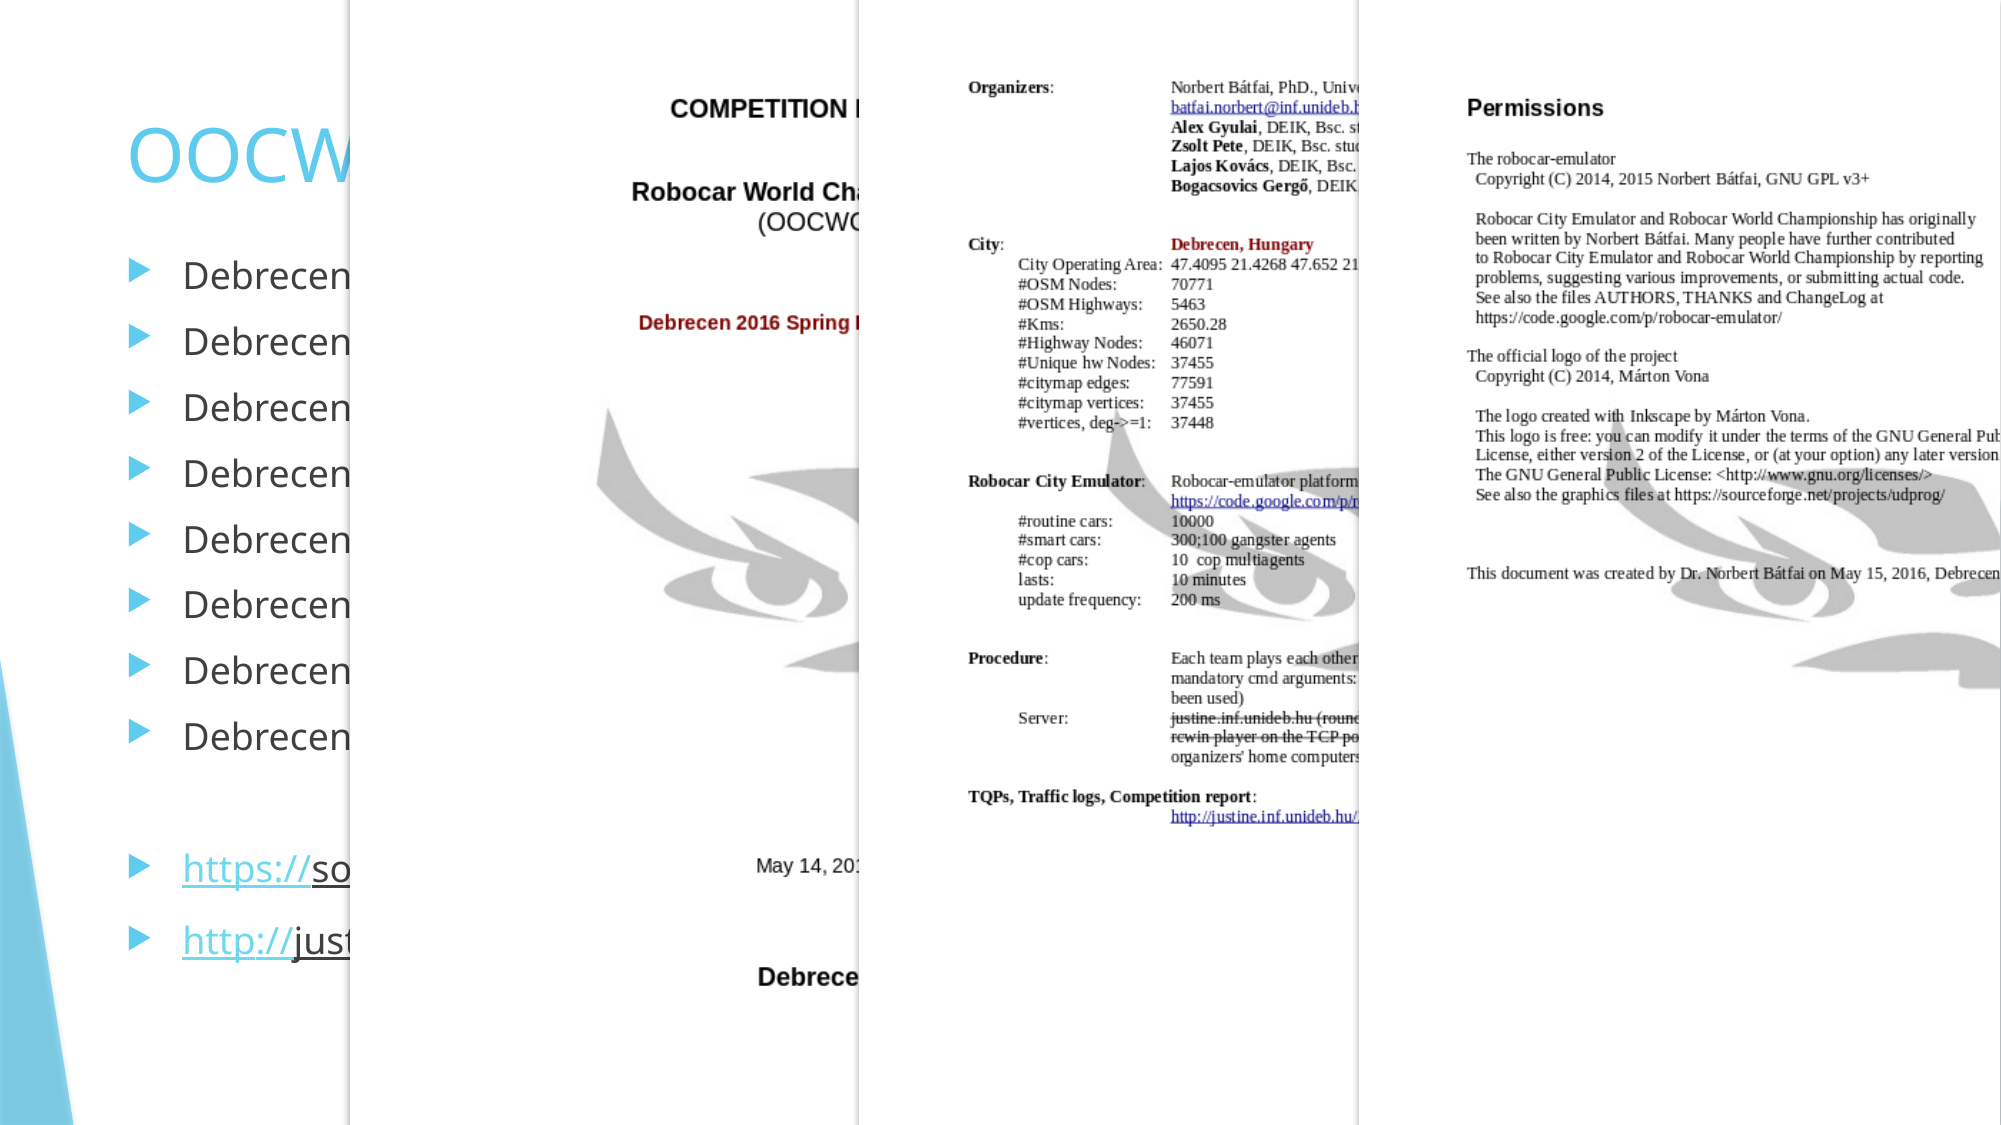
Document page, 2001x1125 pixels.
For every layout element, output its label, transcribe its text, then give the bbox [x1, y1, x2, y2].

list Debrecen 1, 2014 december, 6 csapat Debrecen 2, 2015 január, 6 csapat Debrecen 3, 2015 március, 43 csapat Debrecen 4, 2015 április, 30 csapat Debrecen 5, 2015 május, 20 csapat Debrecen 6, szervezési elégtelenség miatt törölve Debrecen 7, 2016 április, 10 csapat Debrecen 8, 2016 május, 16 csapat https://sourceforge.net/projects/udprog http://justine.inf.unideb.hu/2015/Europe/Hungary/Debrecen/2 [111, 244, 344, 992]
title OOCWC versenyek az UDPROG közösségben [111, 99, 344, 244]
picture [380, 0, 2000, 1125]
